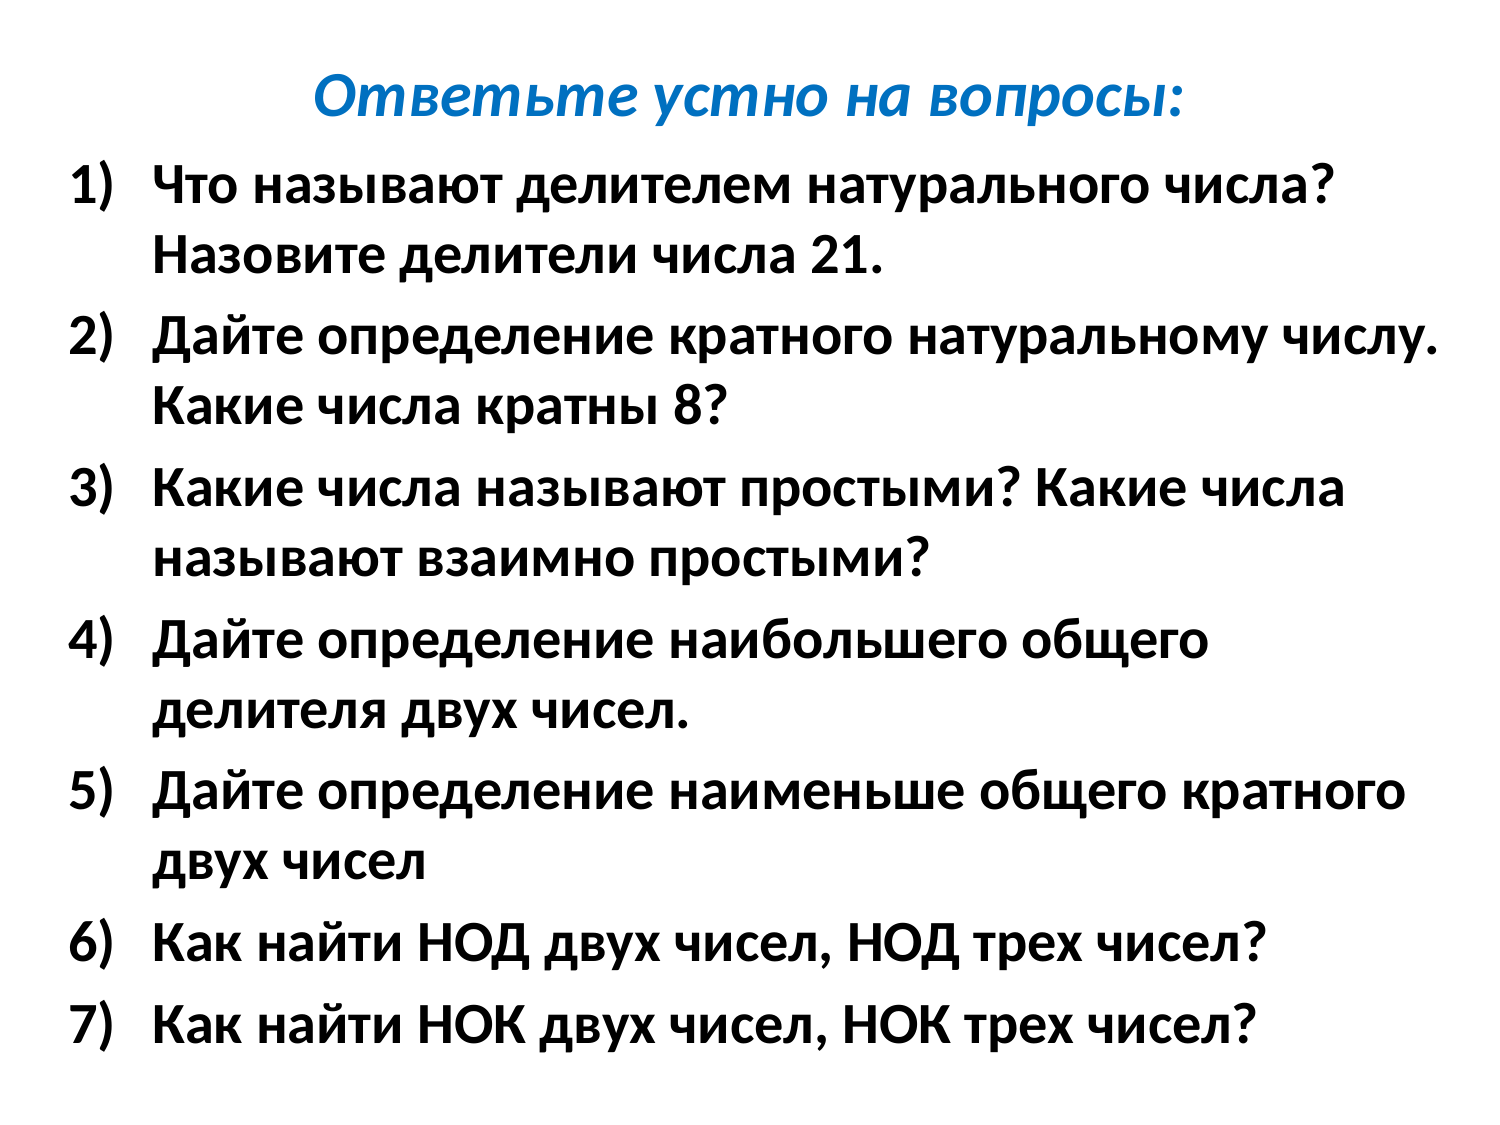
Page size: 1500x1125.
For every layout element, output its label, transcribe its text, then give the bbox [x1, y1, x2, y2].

list Что называют делителем натурального числа? Назовите делители числа 21. Дайте определение кратного натуральному числу. Какие числа кратны 8? Какие числа называют простыми? Какие числа называют взаимно простыми? Дайте определение наибольшего общего делителя двух чисел. Дайте определение наименьше общего кратного двух чисел Как найти НОД двух чисел, НОД трех чисел? Как найти НОК двух чисел, НОК трех чисел? [53, 137, 1463, 880]
title Ответьте устно на вопросы: [75, 45, 1425, 137]
